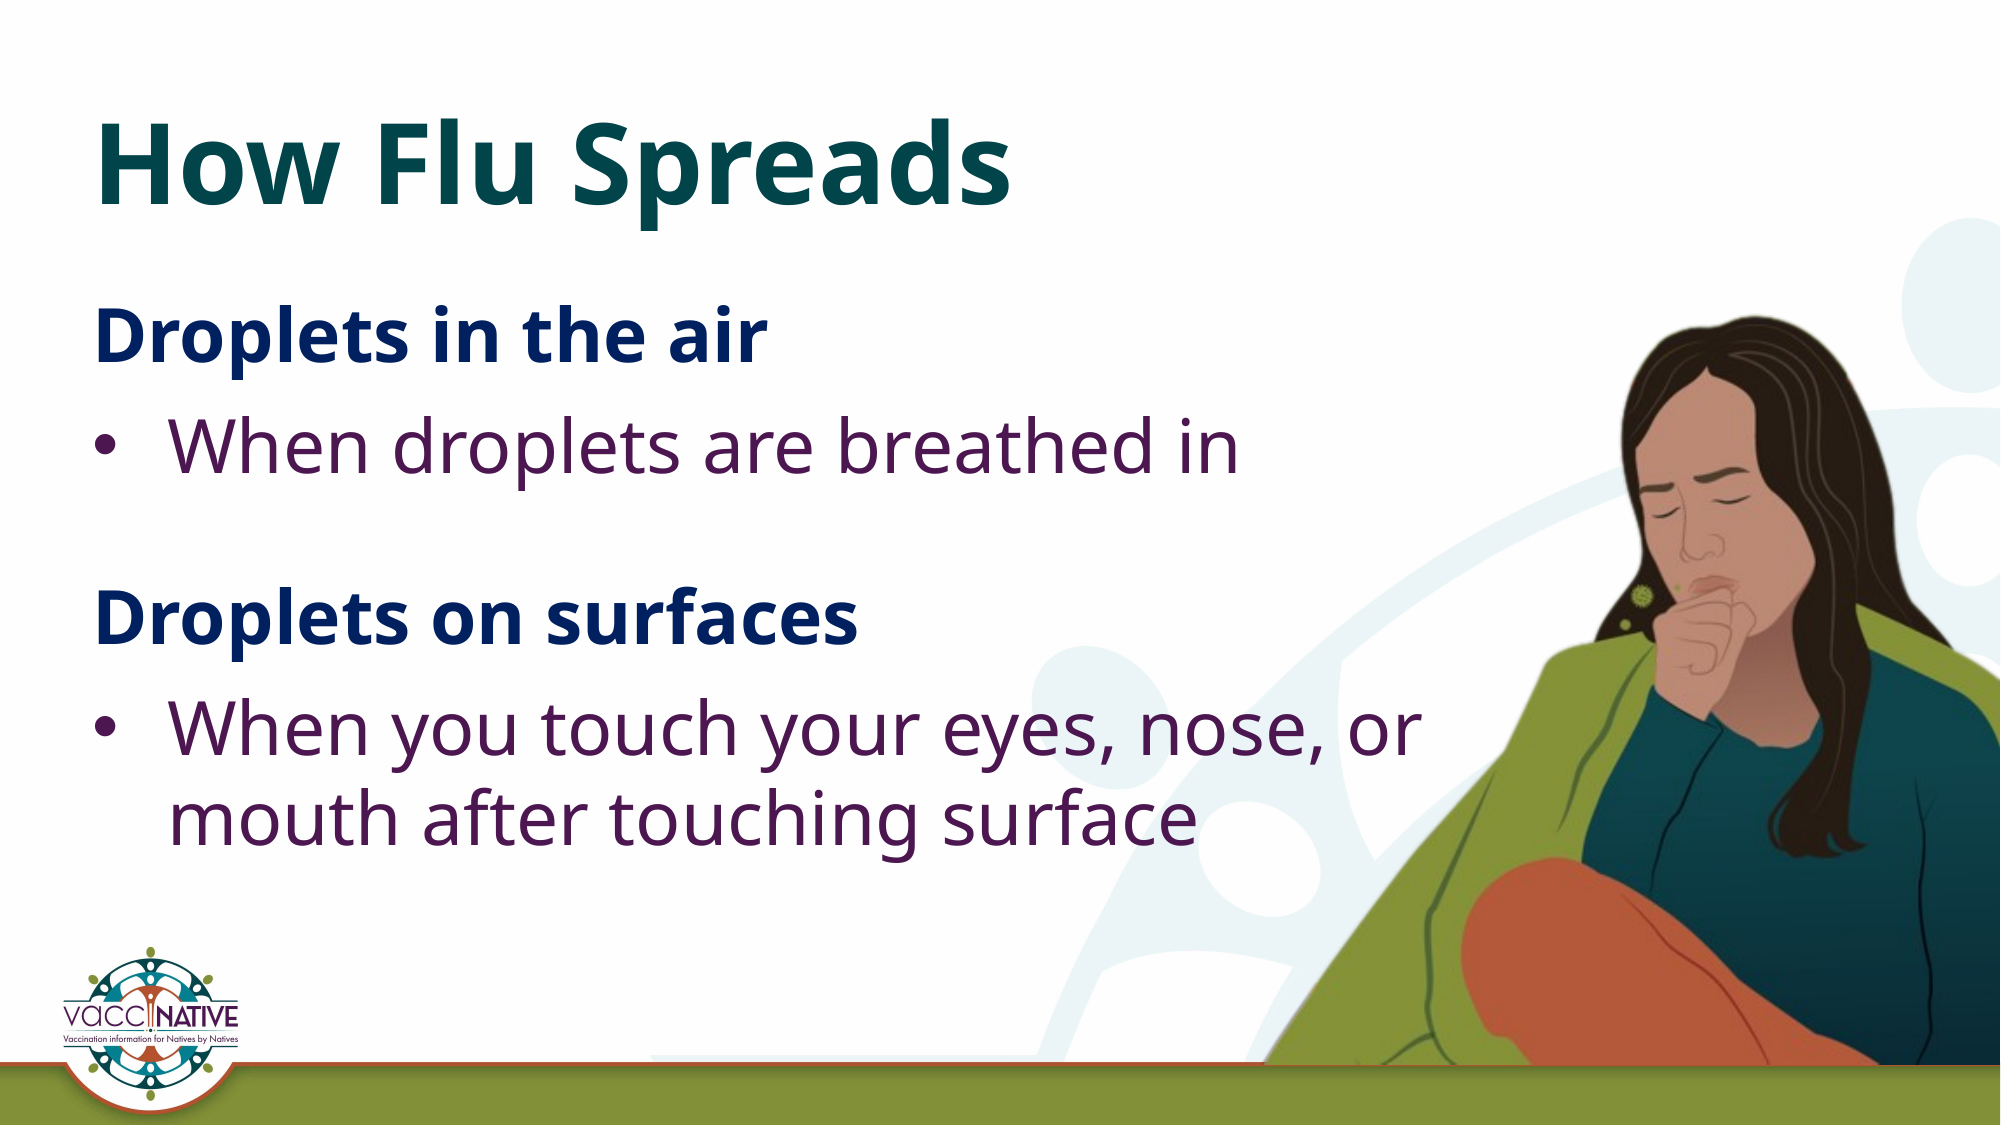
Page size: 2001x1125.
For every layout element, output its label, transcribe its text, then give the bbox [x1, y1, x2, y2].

picture [0, 0, 2001, 1125]
list Droplets in the air When droplets are breathed in Droplets on surfaces When you touch your eyes, nose, or mouth after touching surface [77, 279, 1515, 919]
title How Flu Spreads [77, 59, 1932, 278]
